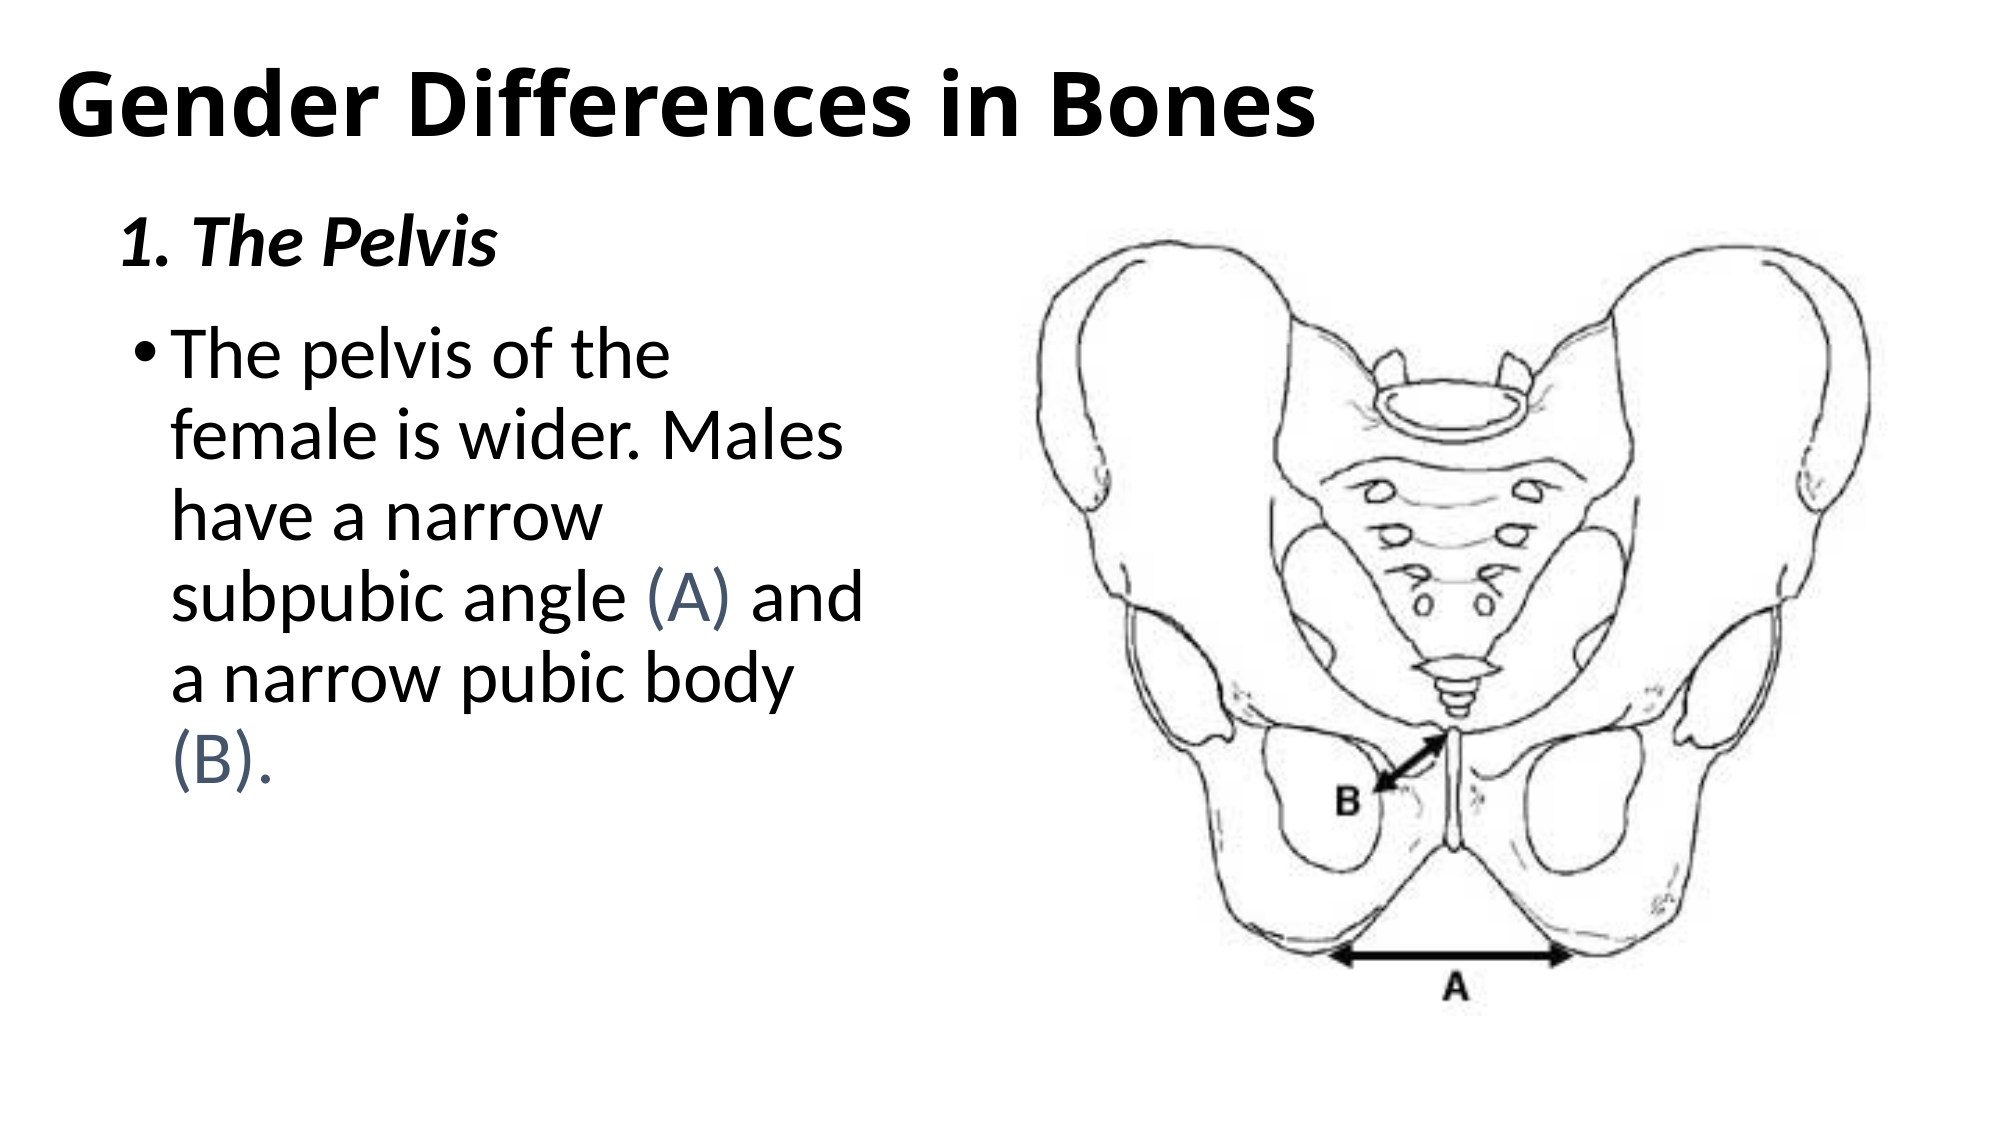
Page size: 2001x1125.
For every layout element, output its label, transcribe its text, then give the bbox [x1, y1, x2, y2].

title Gender Differences in Bones [39, 13, 1490, 202]
text_box 1. The Pelvis [101, 183, 689, 289]
list The pelvis of the female is wider. Males have a narrow subpubic angle (A) and a narrow pubic body (B). [117, 306, 911, 998]
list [954, 183, 1955, 1016]
